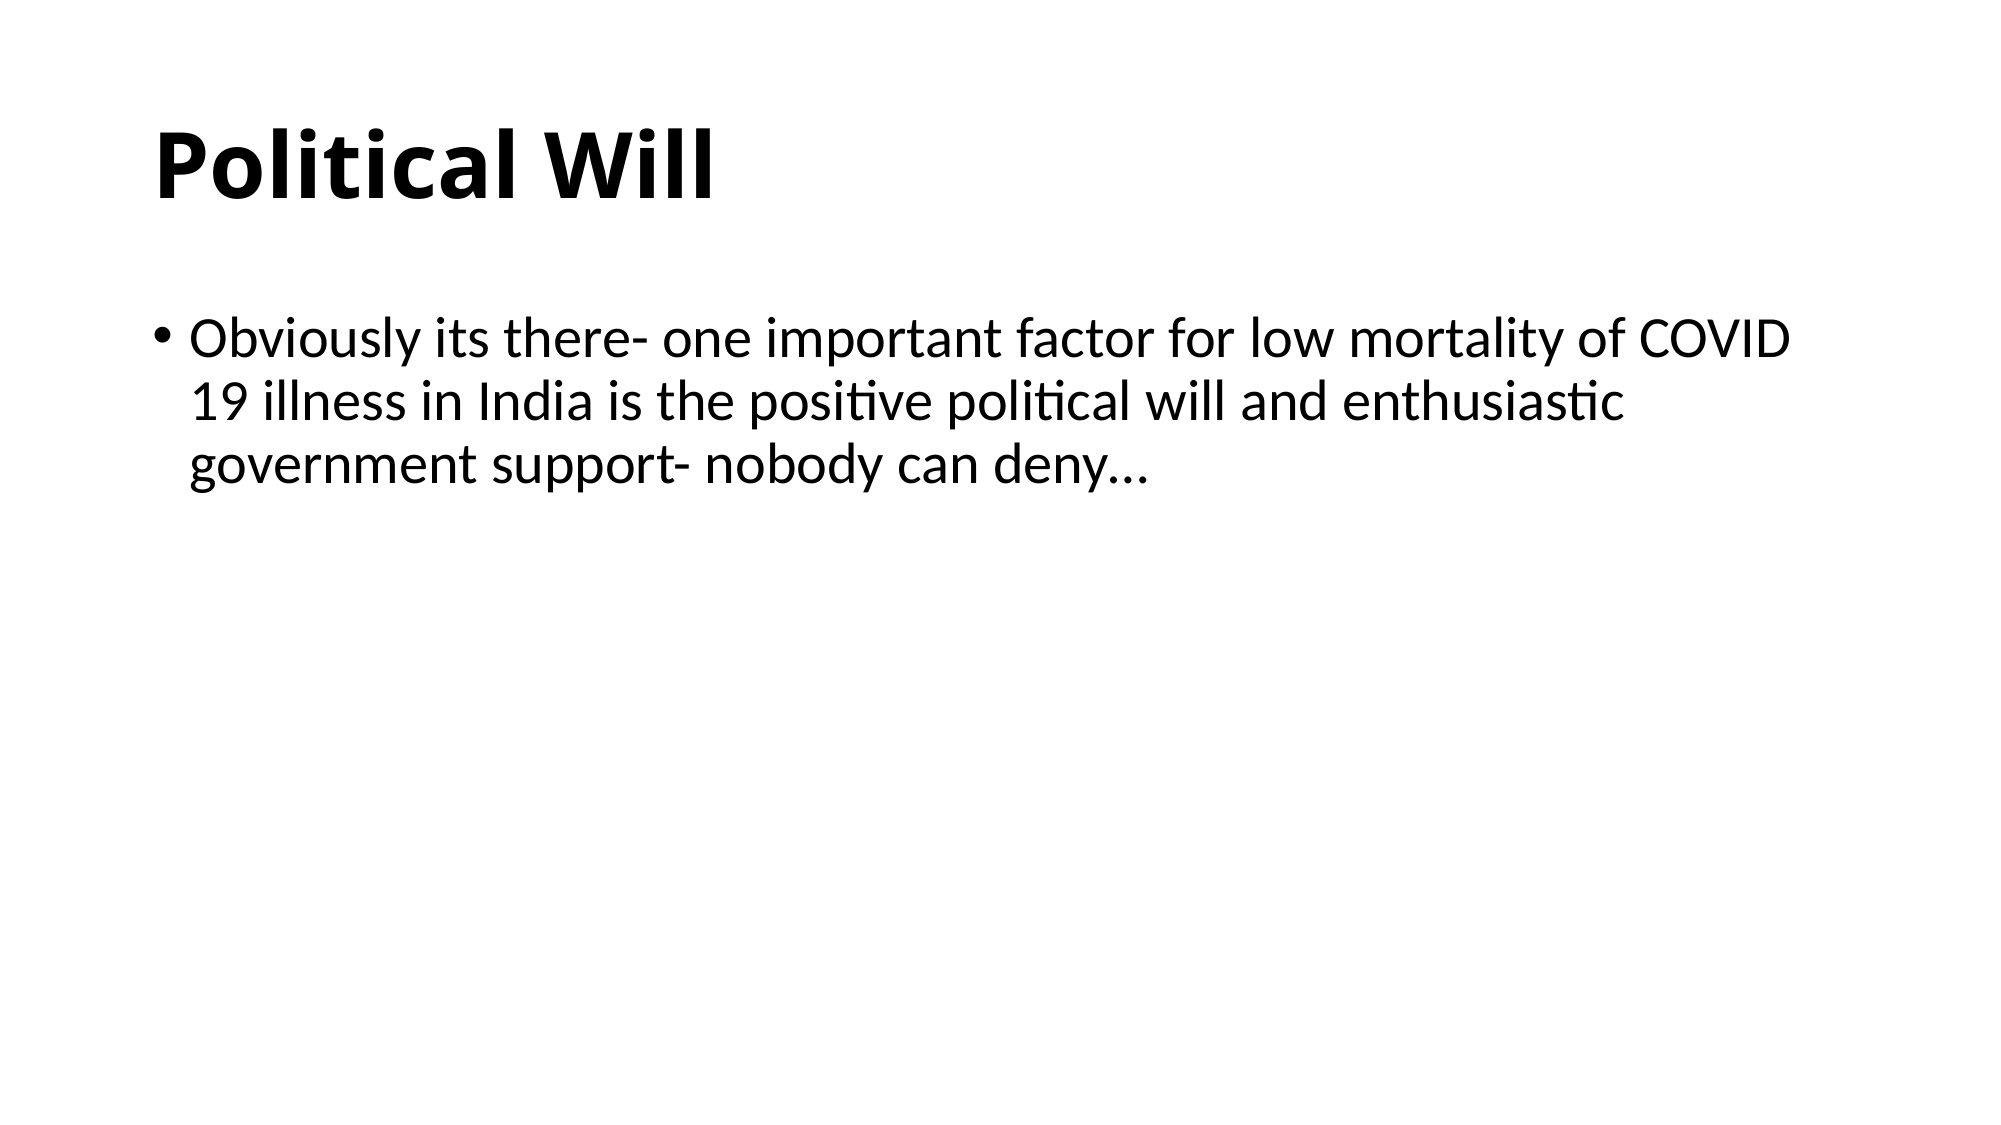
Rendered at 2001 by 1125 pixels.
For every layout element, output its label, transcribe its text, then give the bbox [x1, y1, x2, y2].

list Obviously its there- one important factor for low mortality of COVID 19 illness in India is the positive political will and enthusiastic government support- nobody can deny… [137, 299, 1863, 1014]
title Political Will [137, 59, 1863, 278]
